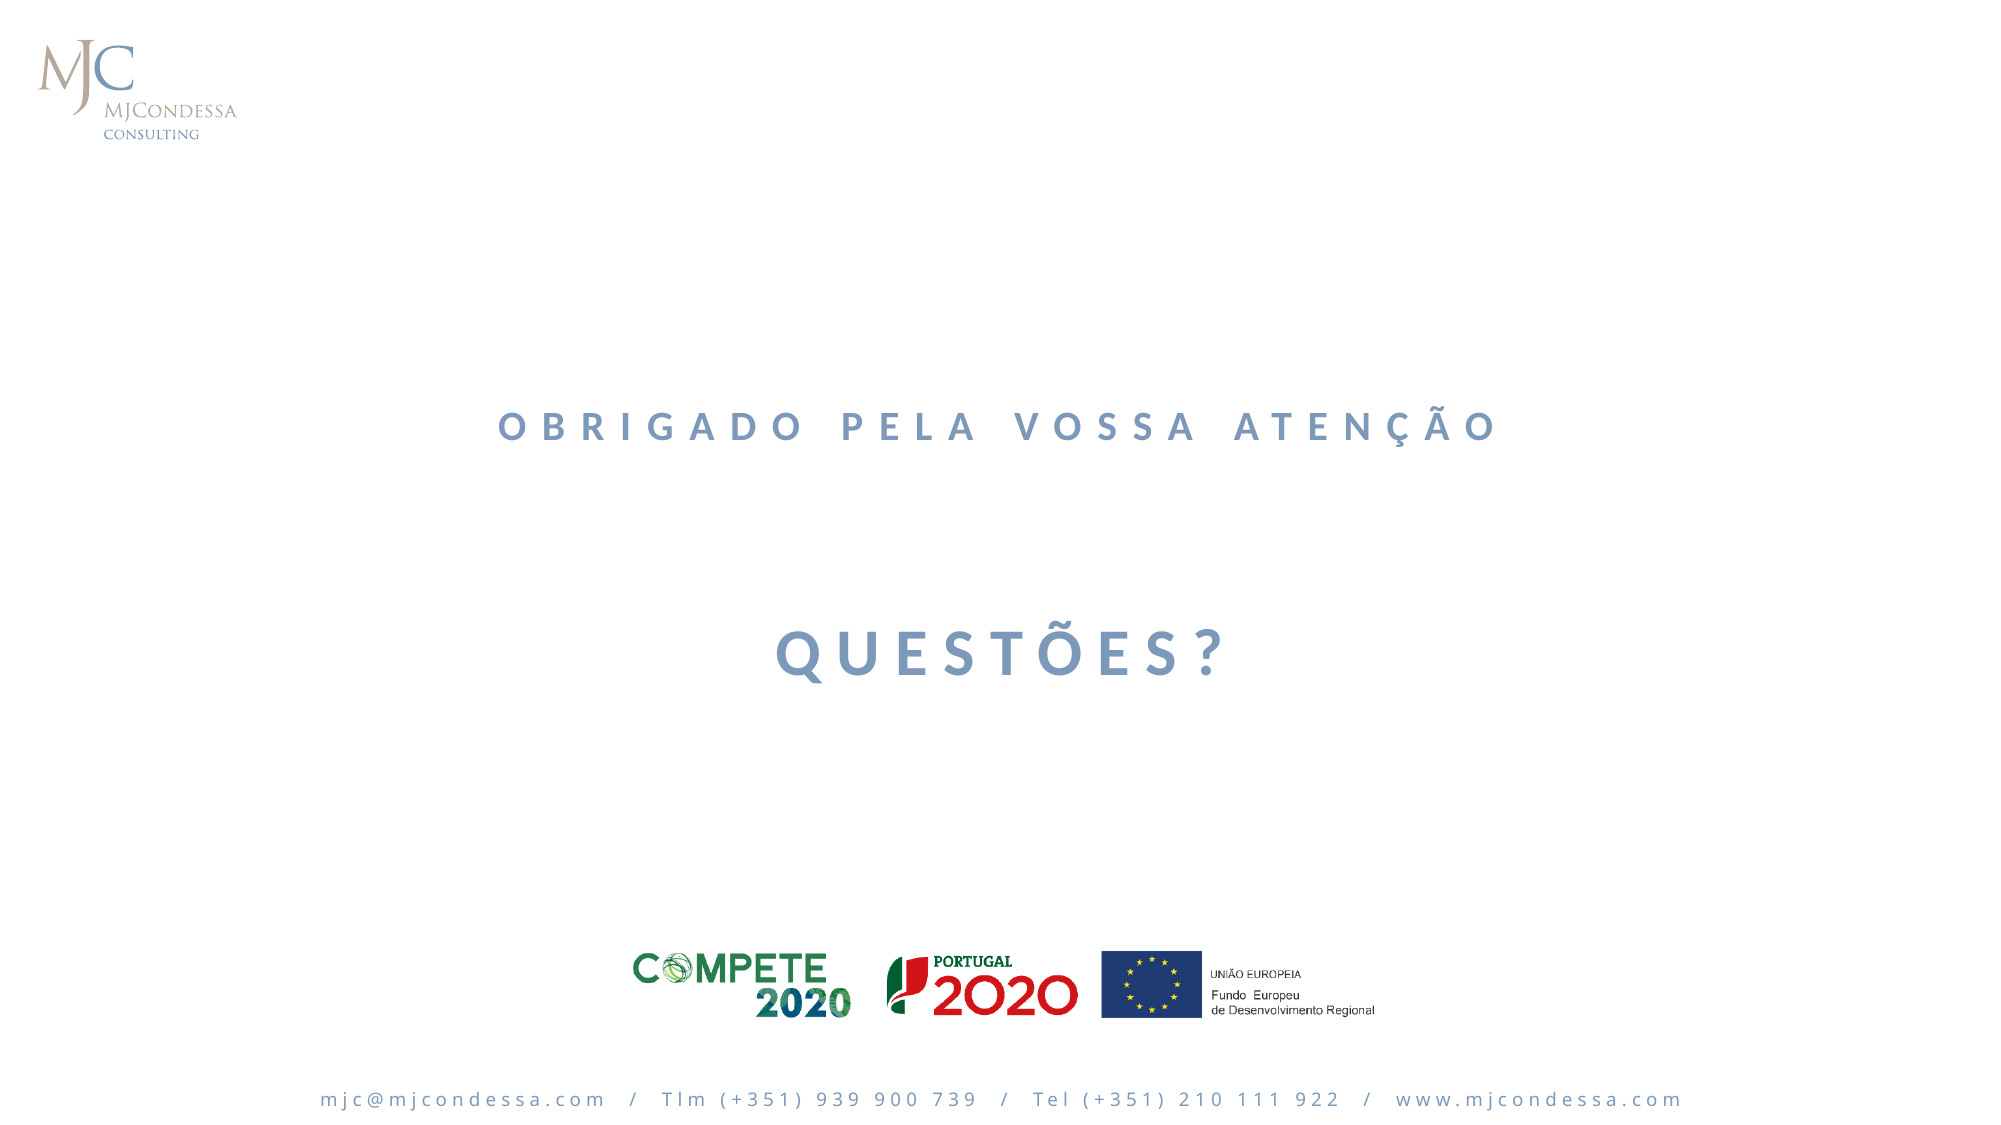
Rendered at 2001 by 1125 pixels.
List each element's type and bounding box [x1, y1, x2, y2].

picture [621, 940, 1379, 1031]
